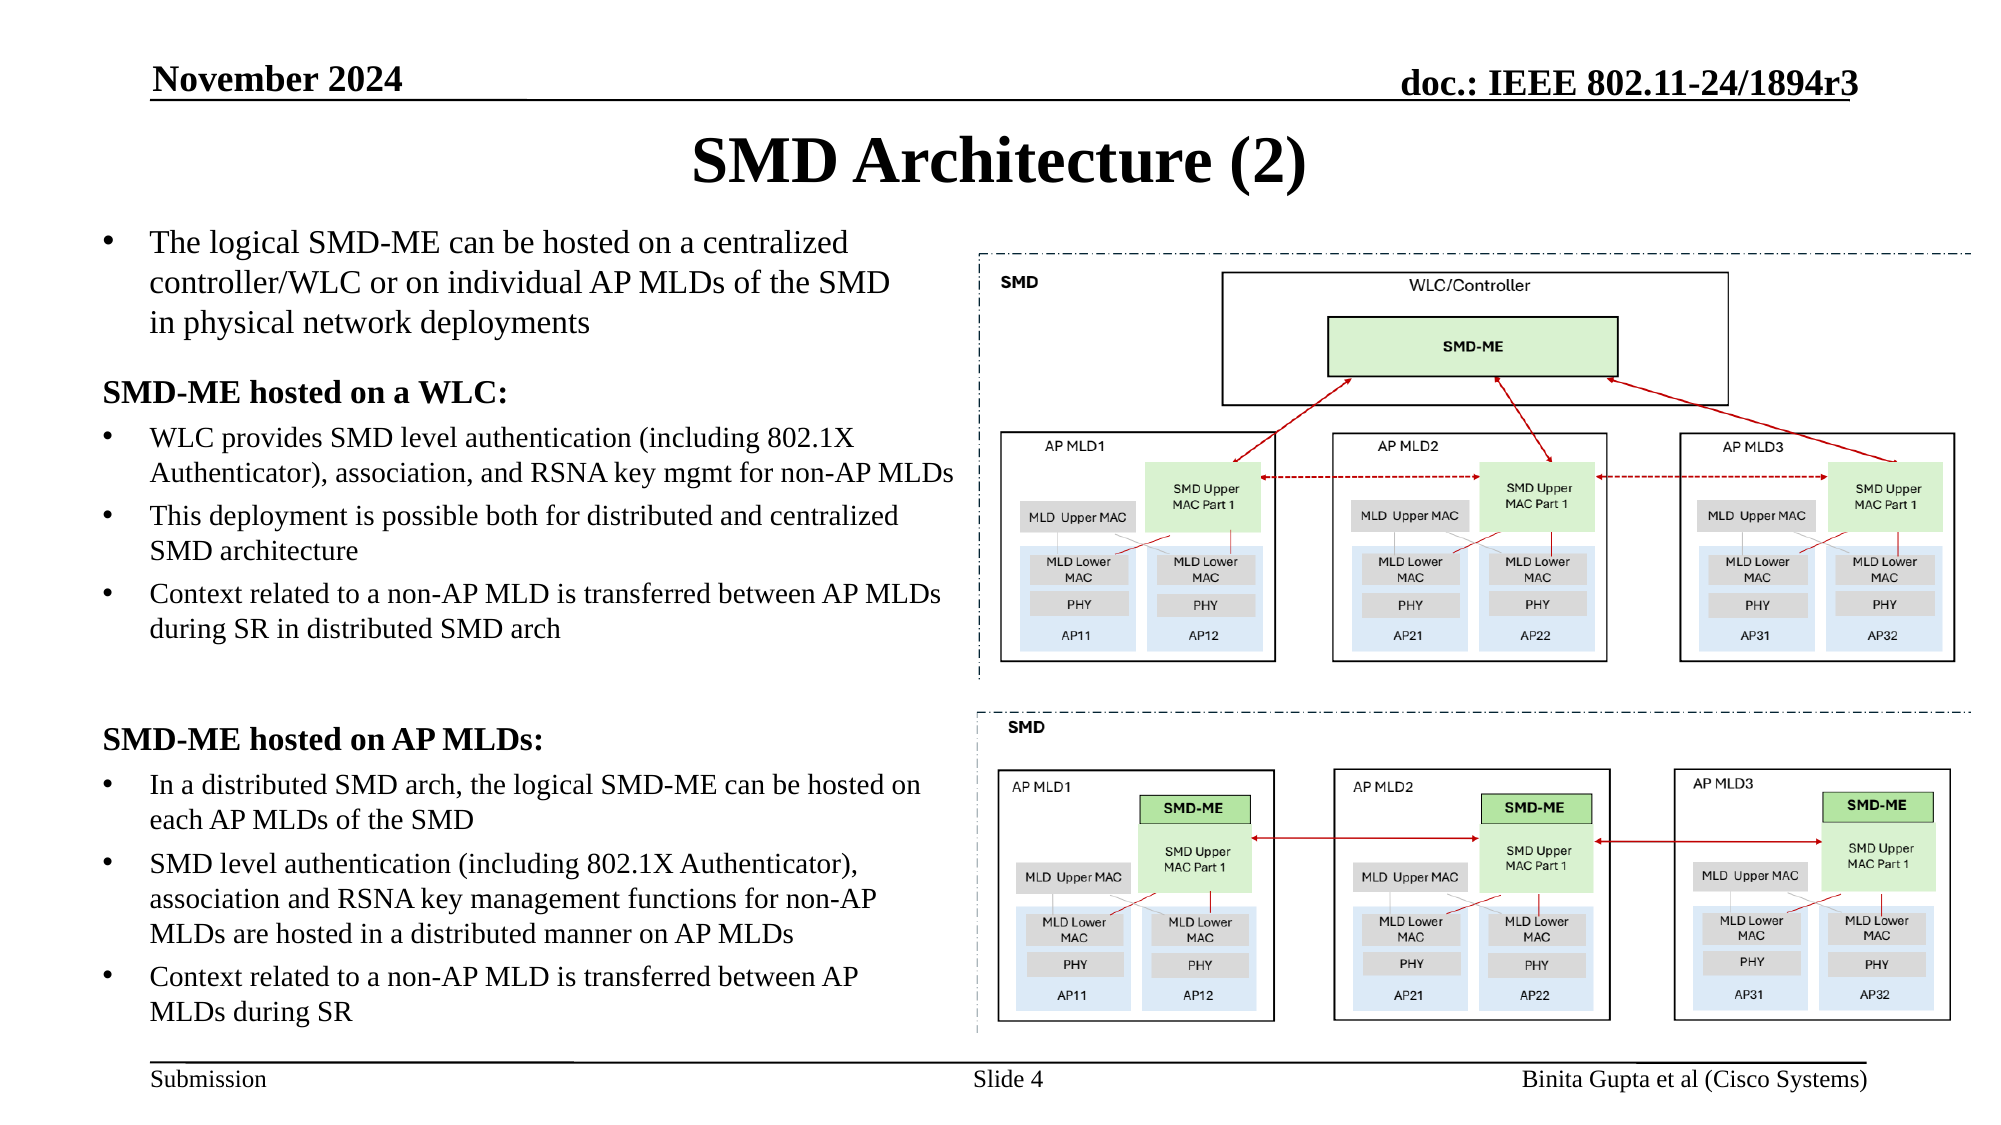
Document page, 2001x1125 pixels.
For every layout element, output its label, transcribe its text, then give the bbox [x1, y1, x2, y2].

text_box SMD-ME hosted on AP MLDs: In a distributed SMD arch, the logical SMD-ME can be hosted on each AP MLDs of the SMD SMD level authentication (including 802.1X Authenticator), association and RSNA key management functions for non-AP MLDs are hosted in a distributed manner on AP MLDs Context related to a non-AP MLD is transferred between AP MLDs during SR [87, 709, 951, 1033]
footer Binita Gupta et al (Cisco Systems) [1171, 1061, 1869, 1093]
slide_number Slide 4 [950, 1061, 1067, 1123]
text_box The logical SMD-ME can be hosted on a centralized controller/WLC or on individual AP MLDs of the SMD in physical network deployments [87, 212, 914, 335]
title SMD Architecture (2) [149, 112, 1850, 201]
picture [976, 709, 1972, 1034]
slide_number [152, 54, 563, 100]
text_box SMD-ME hosted on a WLC: WLC provides SMD level authentication (including 802.1X Authenticator), association, and RSNA key mgmt for non-AP MLDs This deployment is possible both for distributed and centralized SMD architecture Context related to a non-AP MLD is transferred between AP MLDs during SR in distributed SMD arch [87, 362, 971, 656]
picture [976, 253, 1972, 682]
